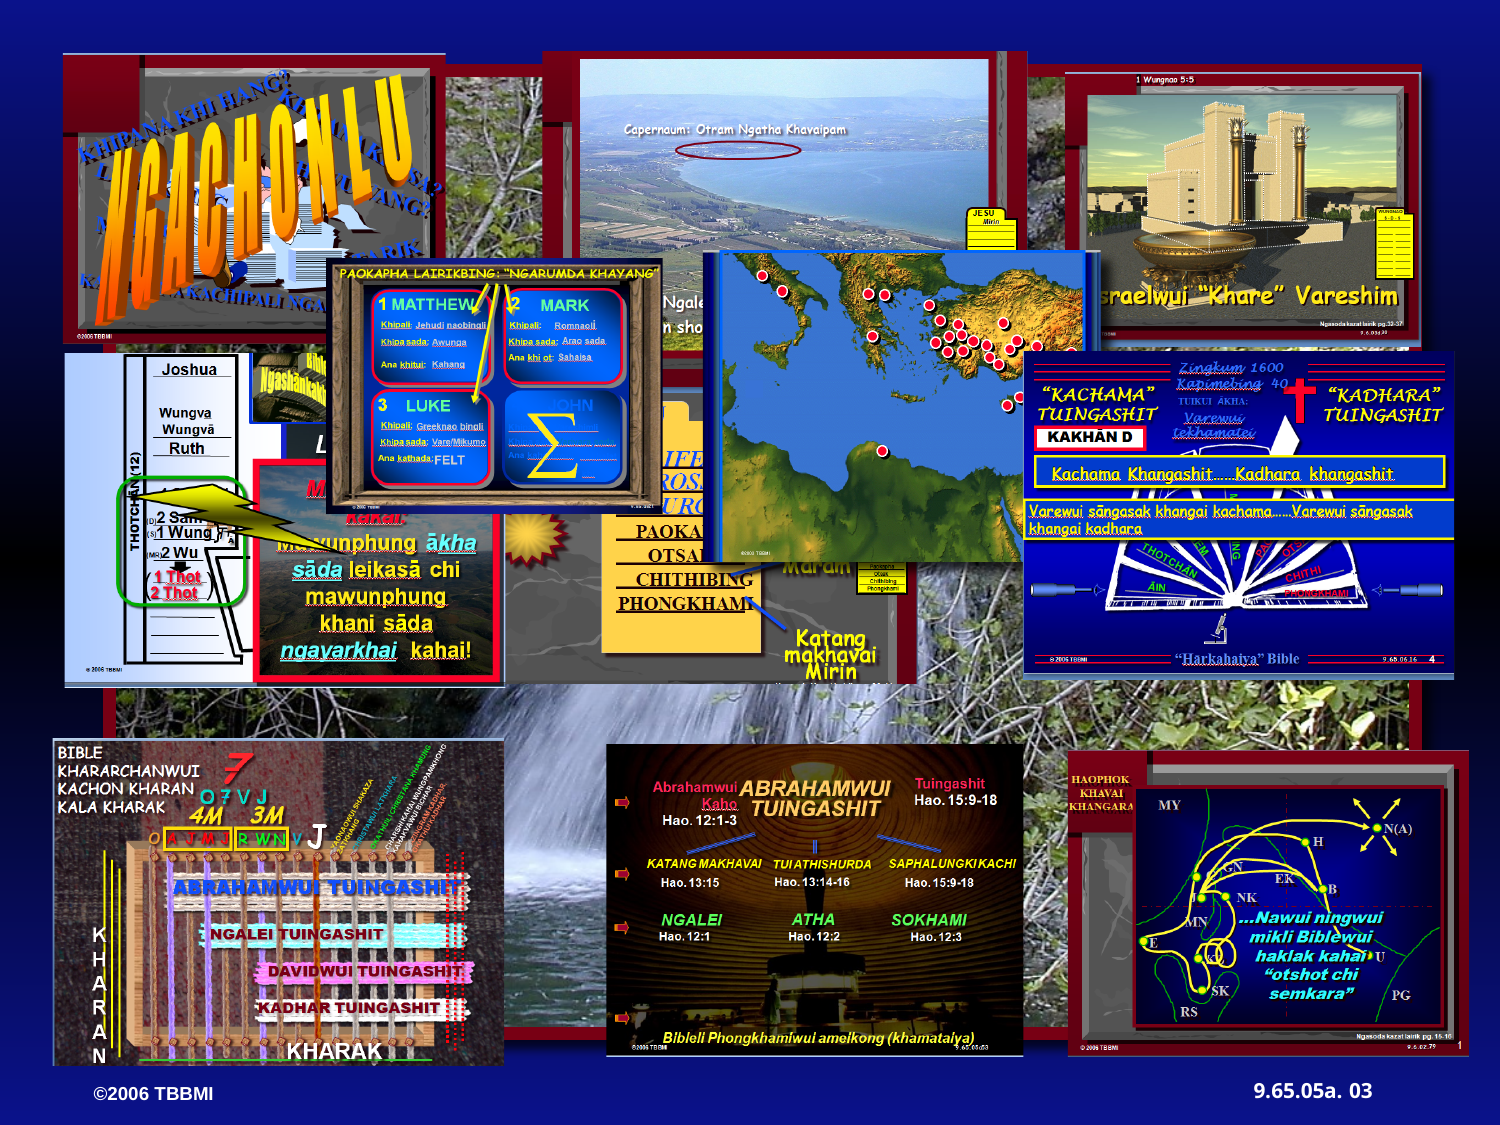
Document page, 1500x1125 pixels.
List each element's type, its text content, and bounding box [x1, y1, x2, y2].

text_box 9.65.05a. [1238, 1070, 1334, 1111]
text_box ©2006 TBBMI [78, 1073, 229, 1111]
text_box 03 [1334, 1070, 1388, 1111]
picture [52, 51, 1470, 1066]
